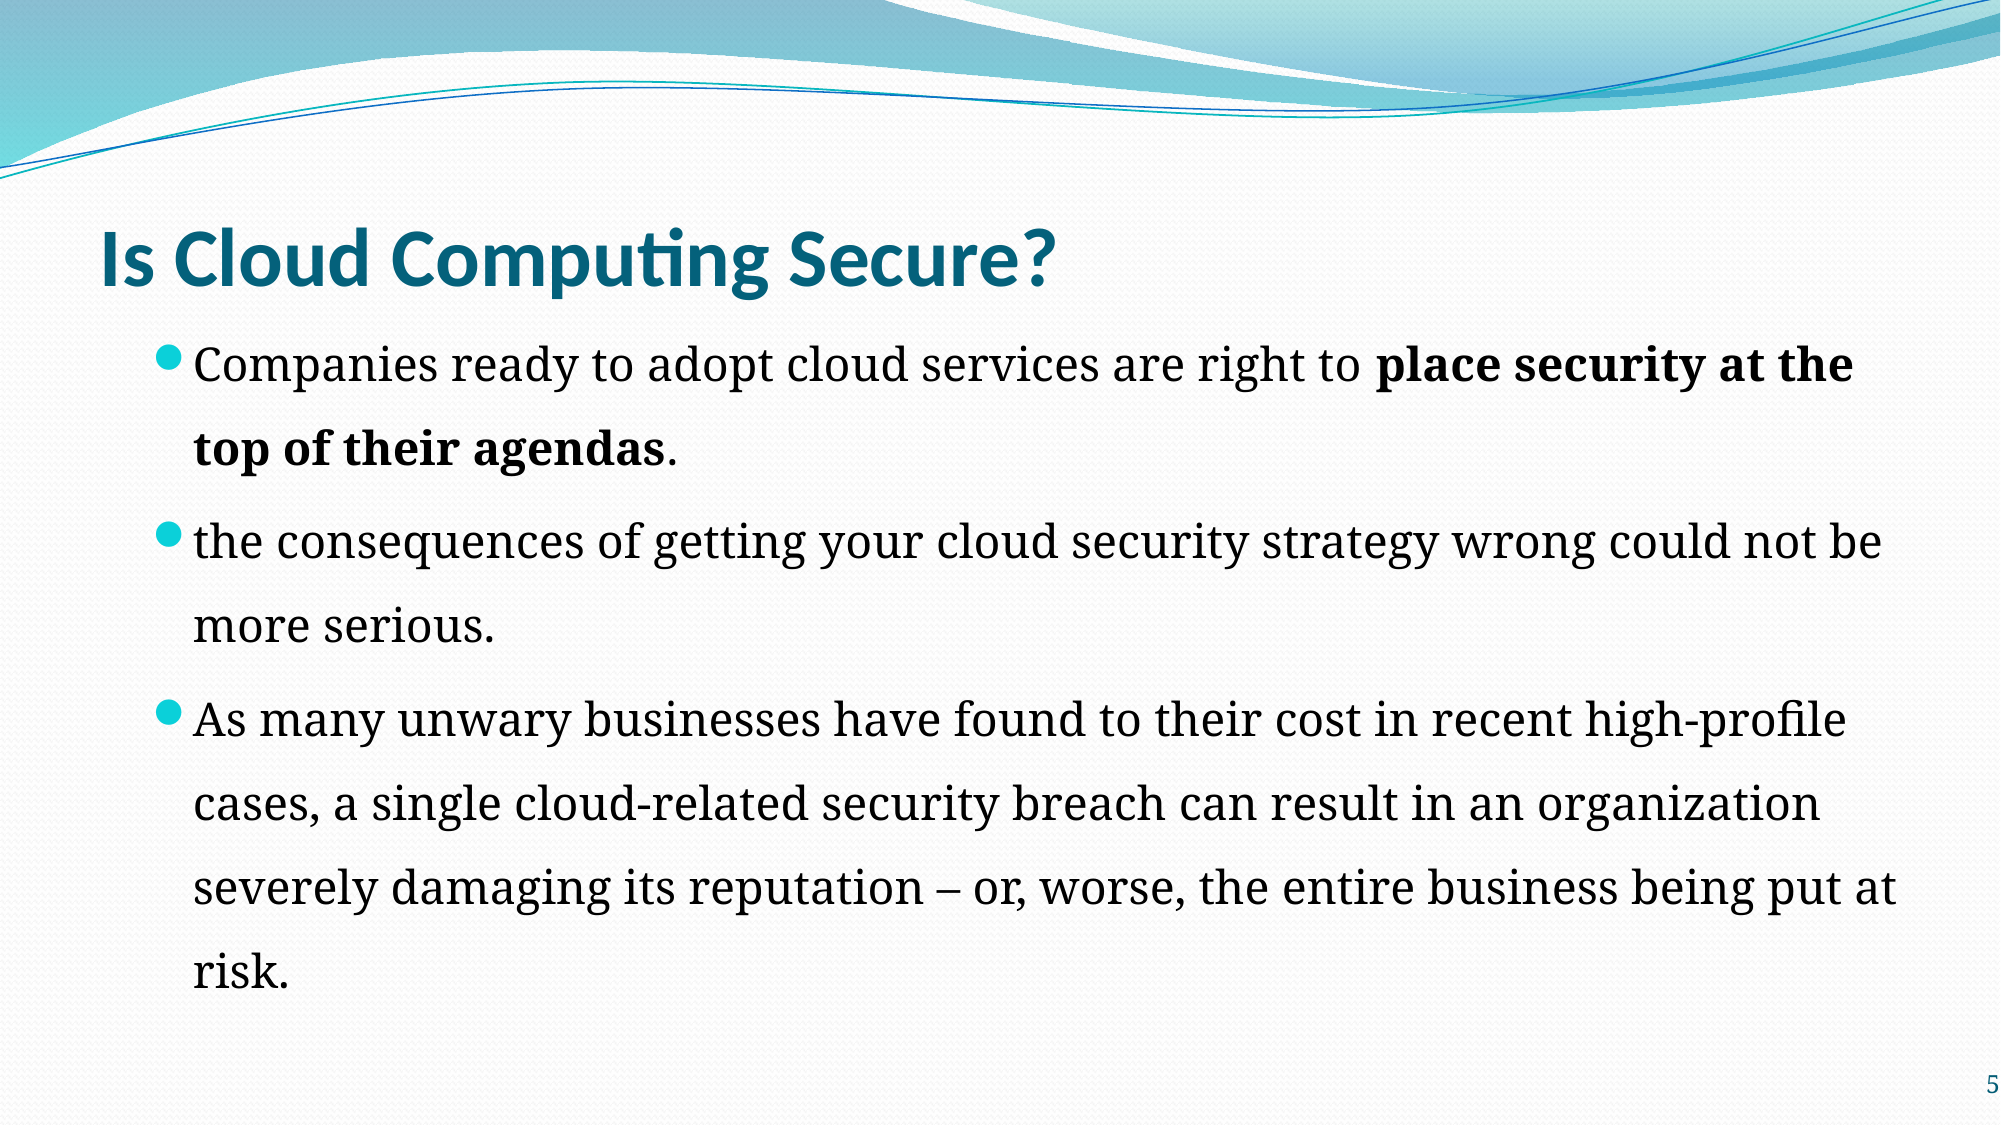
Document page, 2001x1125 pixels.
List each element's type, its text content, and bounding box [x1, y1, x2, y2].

slide_number 5 [1550, 1042, 2000, 1103]
title Is Cloud Computing Secure? [99, 115, 1900, 303]
list Companies ready to adopt cloud services are right to place security at the top of their agendas. the consequences of getting your cloud security strategy wrong could not be more serious. As many unwary businesses have found to their cost in recent high-profile cases, a single cloud-related security breach can result in an organization severely damaging its reputation – or, worse, the entire business being put at risk. [137, 299, 1955, 1014]
